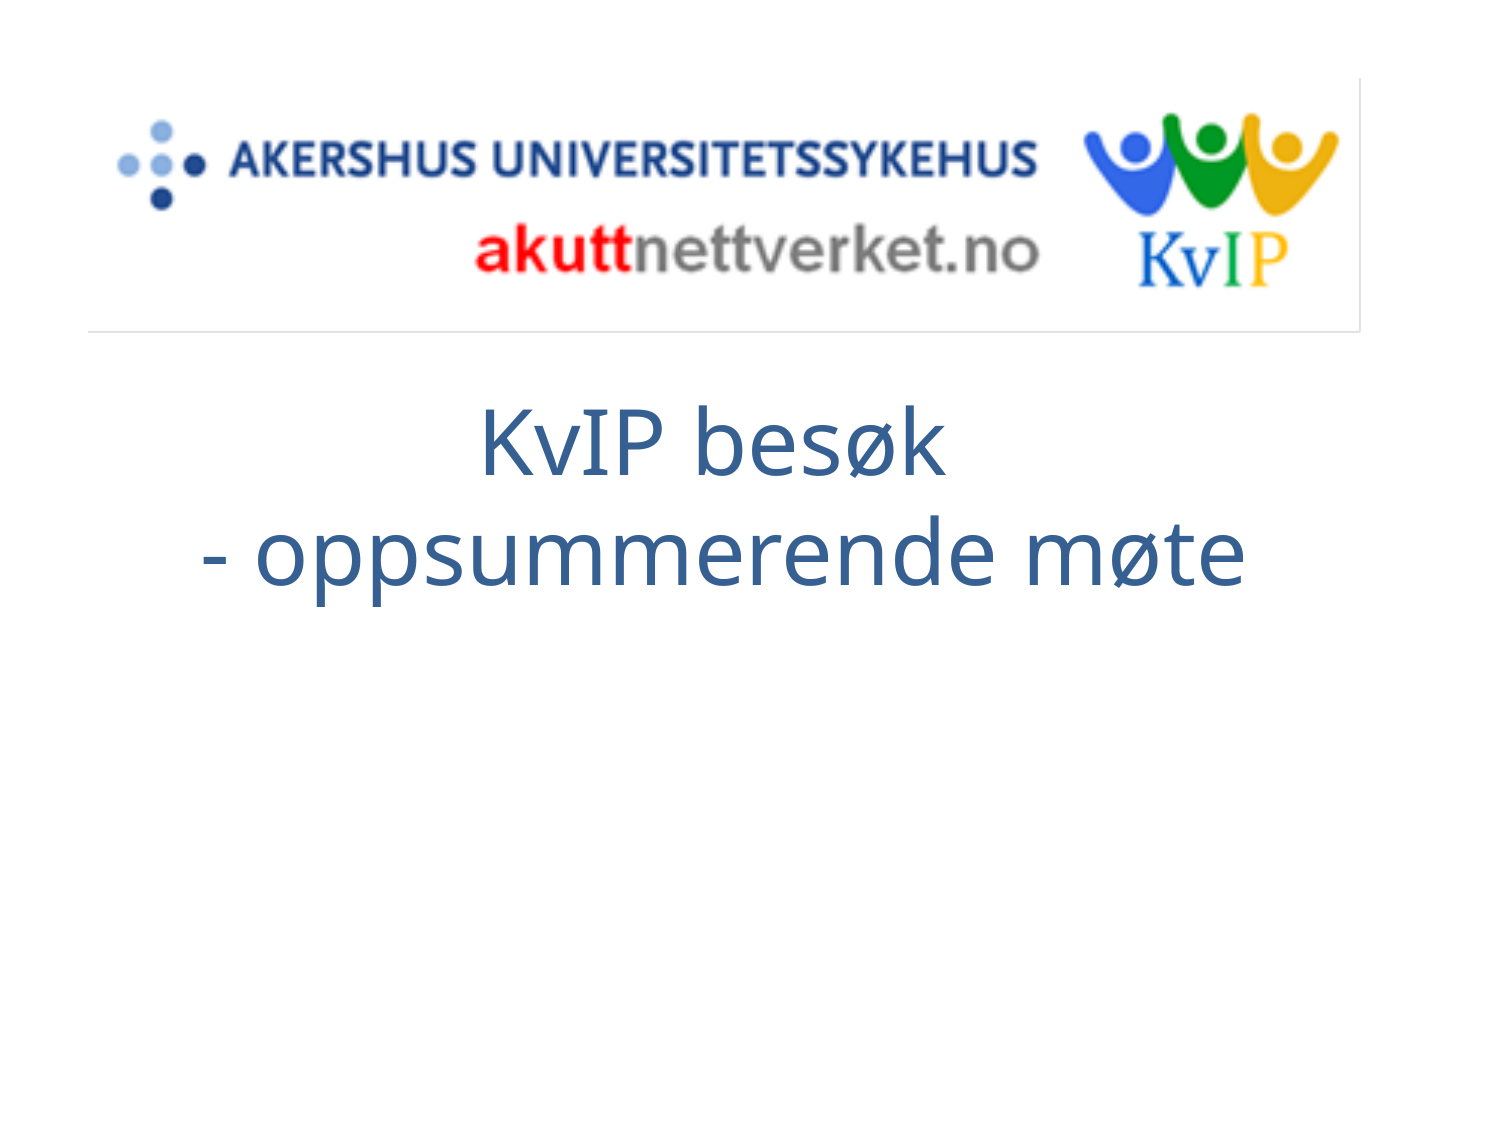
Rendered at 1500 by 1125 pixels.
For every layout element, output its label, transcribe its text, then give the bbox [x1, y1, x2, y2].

picture [88, 77, 1365, 336]
title KvIP besøk - oppsummerende møte [87, 373, 1363, 615]
